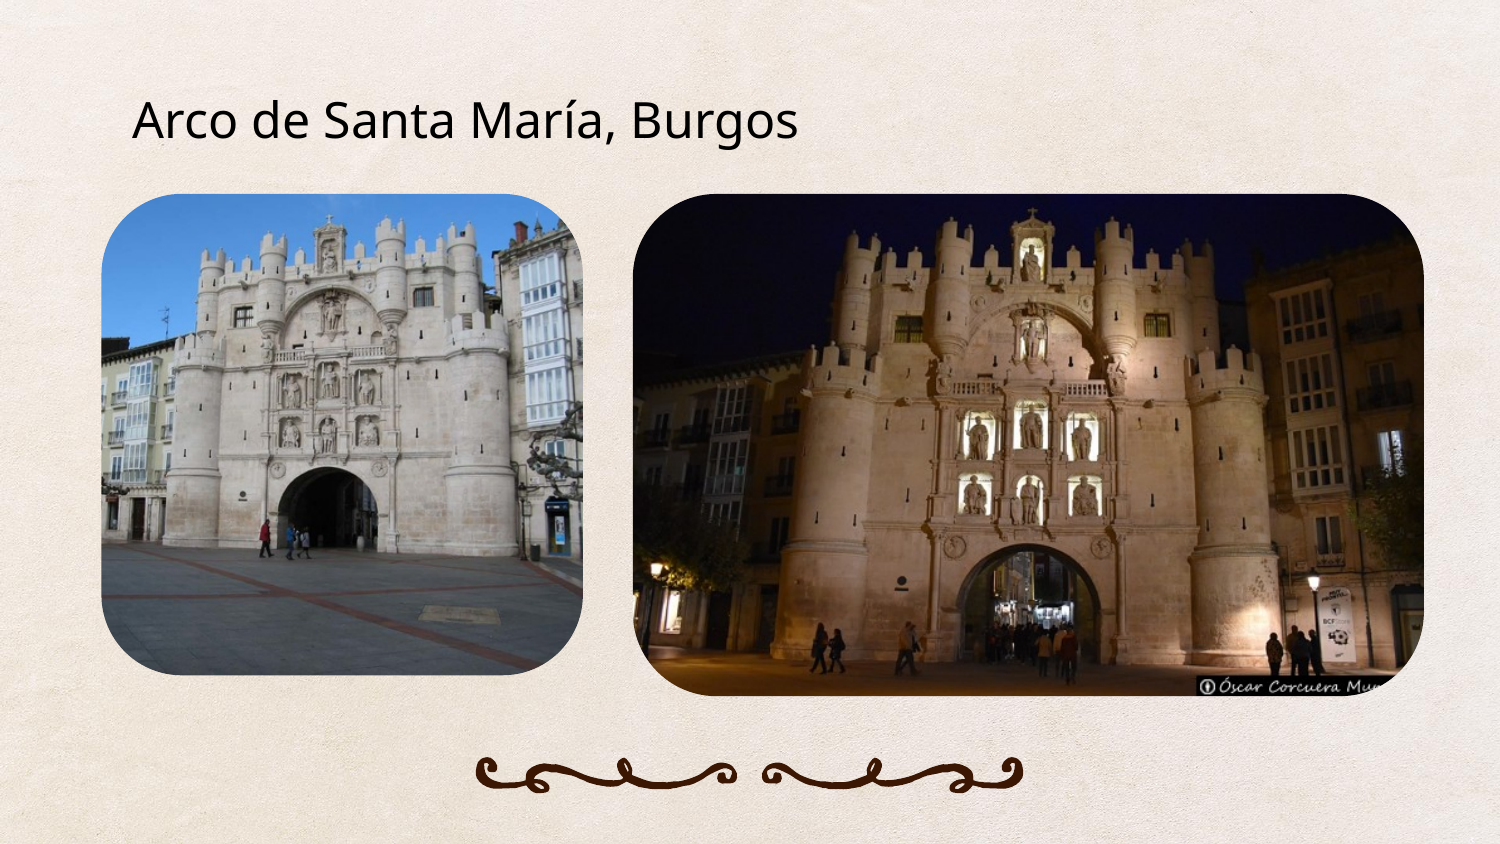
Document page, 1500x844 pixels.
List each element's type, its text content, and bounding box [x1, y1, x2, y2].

picture [0, 0, 1500, 844]
title Arco de Santa María, Burgos [117, 88, 1383, 148]
